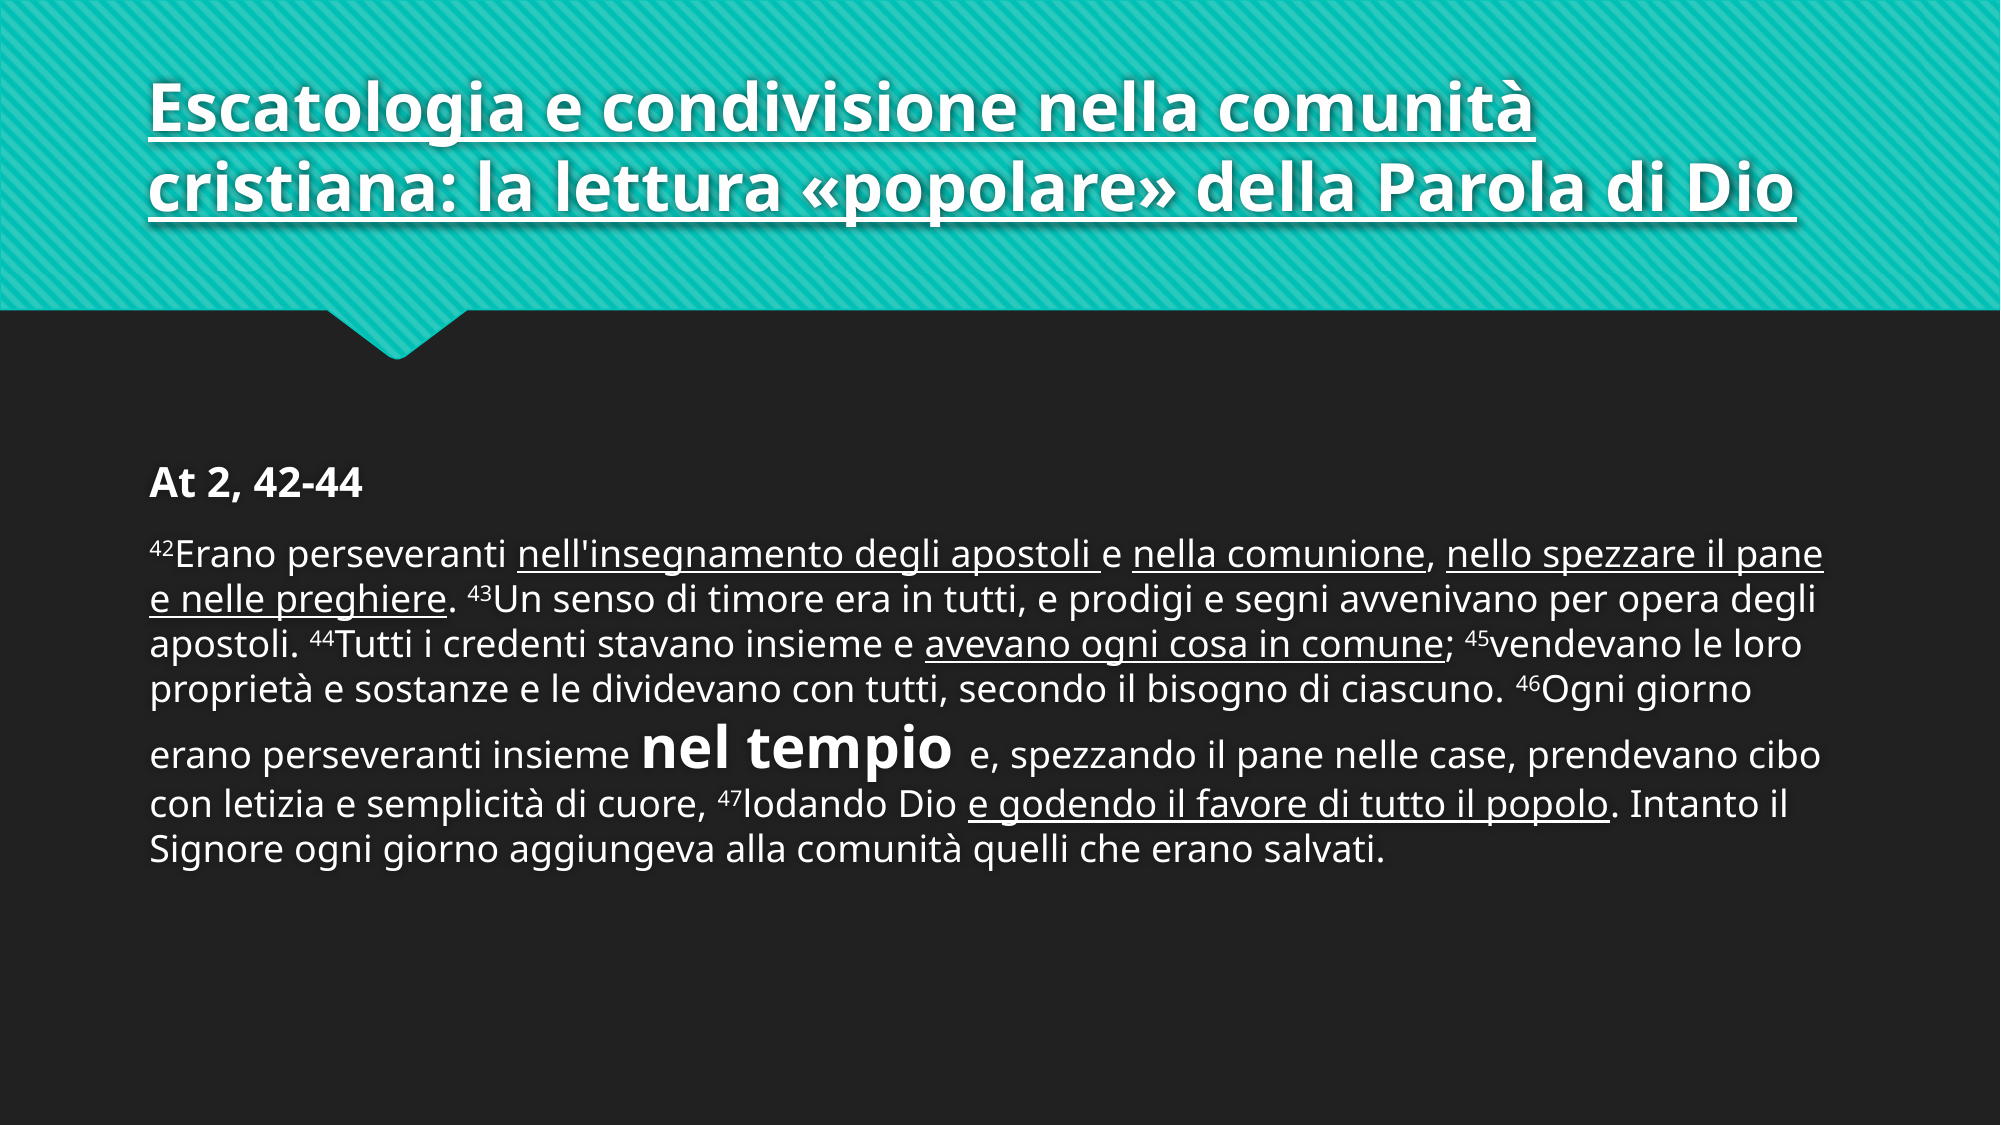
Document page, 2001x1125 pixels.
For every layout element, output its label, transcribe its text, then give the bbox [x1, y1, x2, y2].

title Escatologia e condivisione nella comunità cristiana: la lettura «popolare» della Parola di Dio [132, 73, 1868, 233]
list At 2, 42-44 42Erano perseveranti nell'insegnamento degli apostoli e nella comunione, nello spezzare il pane e nelle preghiere. 43Un senso di timore era in tutti, e prodigi e segni avvenivano per opera degli apostoli. 44Tutti i credenti stavano insieme e avevano ogni cosa in comune; 45vendevano le loro proprietà e sostanze e le dividevano con tutti, secondo il bisogno di ciascuno. 46Ogni giorno erano perseveranti insieme nel tempio e, spezzando il pane nelle case, prendevano cibo con letizia e semplicità di cuore, 47lodando Dio e godendo il favore di tutto il popolo. Intanto il Signore ogni giorno aggiungeva alla comunità quelli che erano salvati. [134, 364, 1866, 962]
